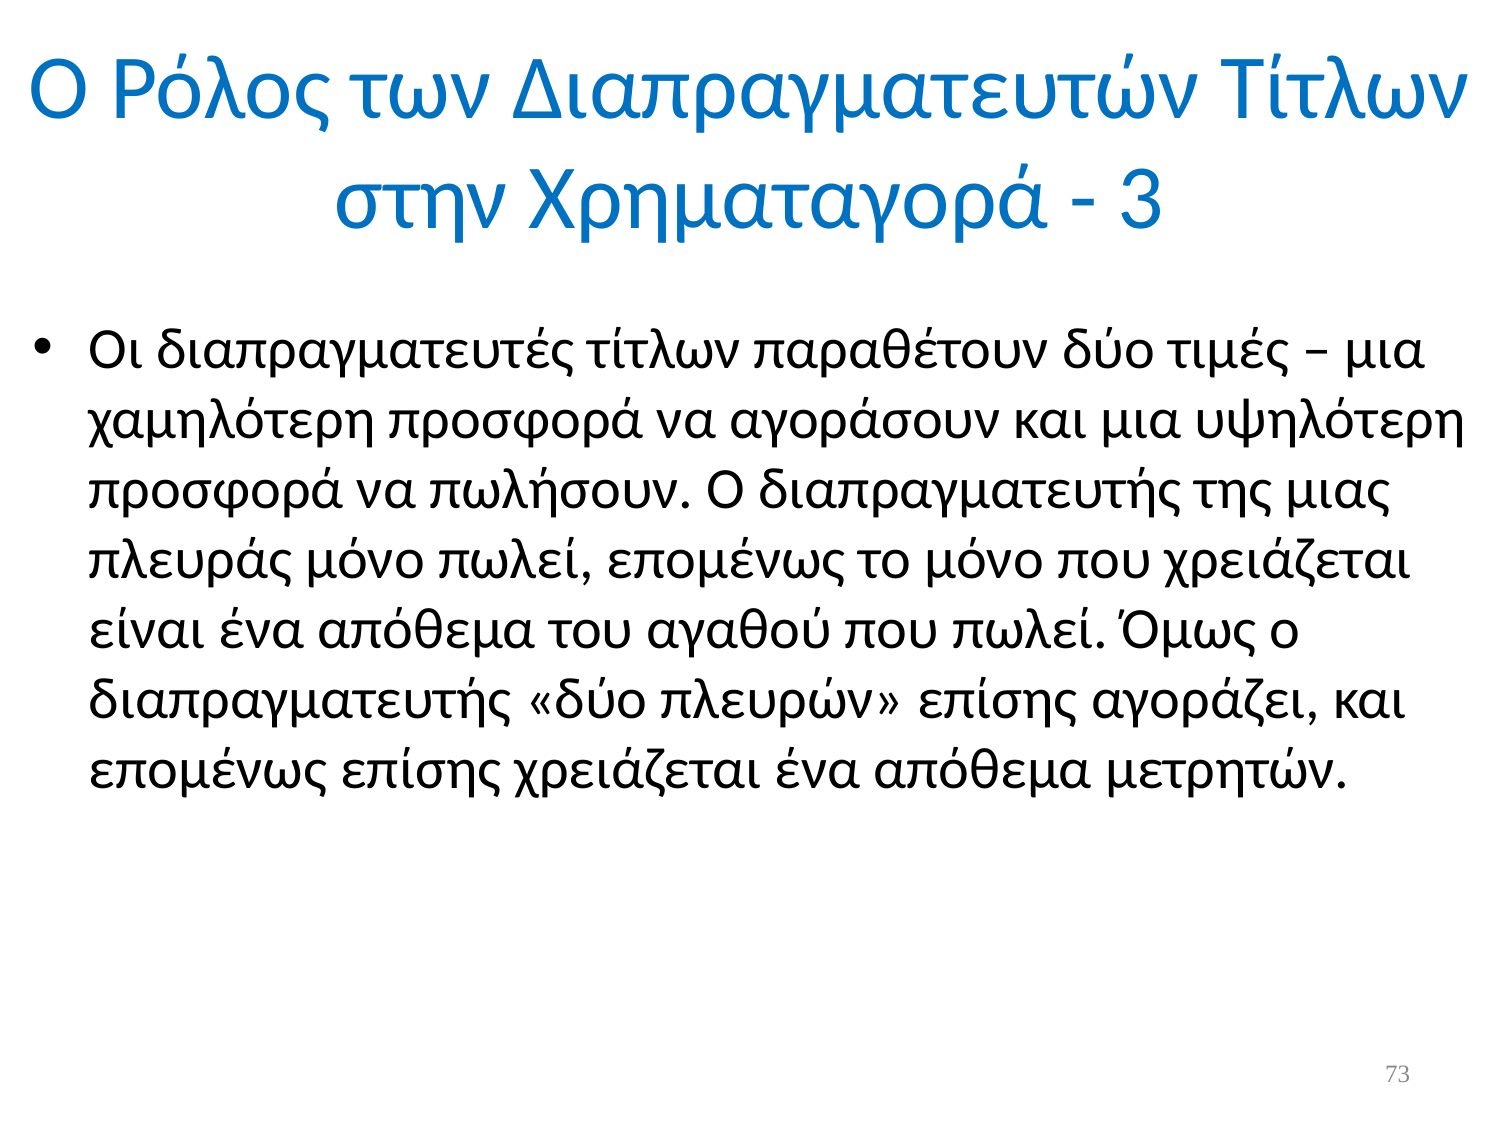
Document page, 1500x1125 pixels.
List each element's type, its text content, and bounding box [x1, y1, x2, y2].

title Ο Ρόλος των Διαπραγματευτών Τίτλων στην Χρηματαγορά - 3 [0, 42, 1500, 231]
slide_number 73 [1074, 1042, 1425, 1103]
text_box Οι διαπραγματευτές τίτλων παραθέτουν δύο τιμές – μια χαμηλότερη προσφορά να αγοράσουν και μια υψηλότερη προσφορά να πωλήσουν. Ο διαπραγματευτής της μιας πλευράς μόνο πωλεί, επομένως το μόνο που χρειάζεται είναι ένα απόθεμα του αγαθού που πωλεί. Όμως ο διαπραγματευτής «δύο πλευρών» επίσης αγοράζει, και επομένως επίσης χρειάζεται ένα απόθεμα μετρητών. [17, 302, 1500, 903]
